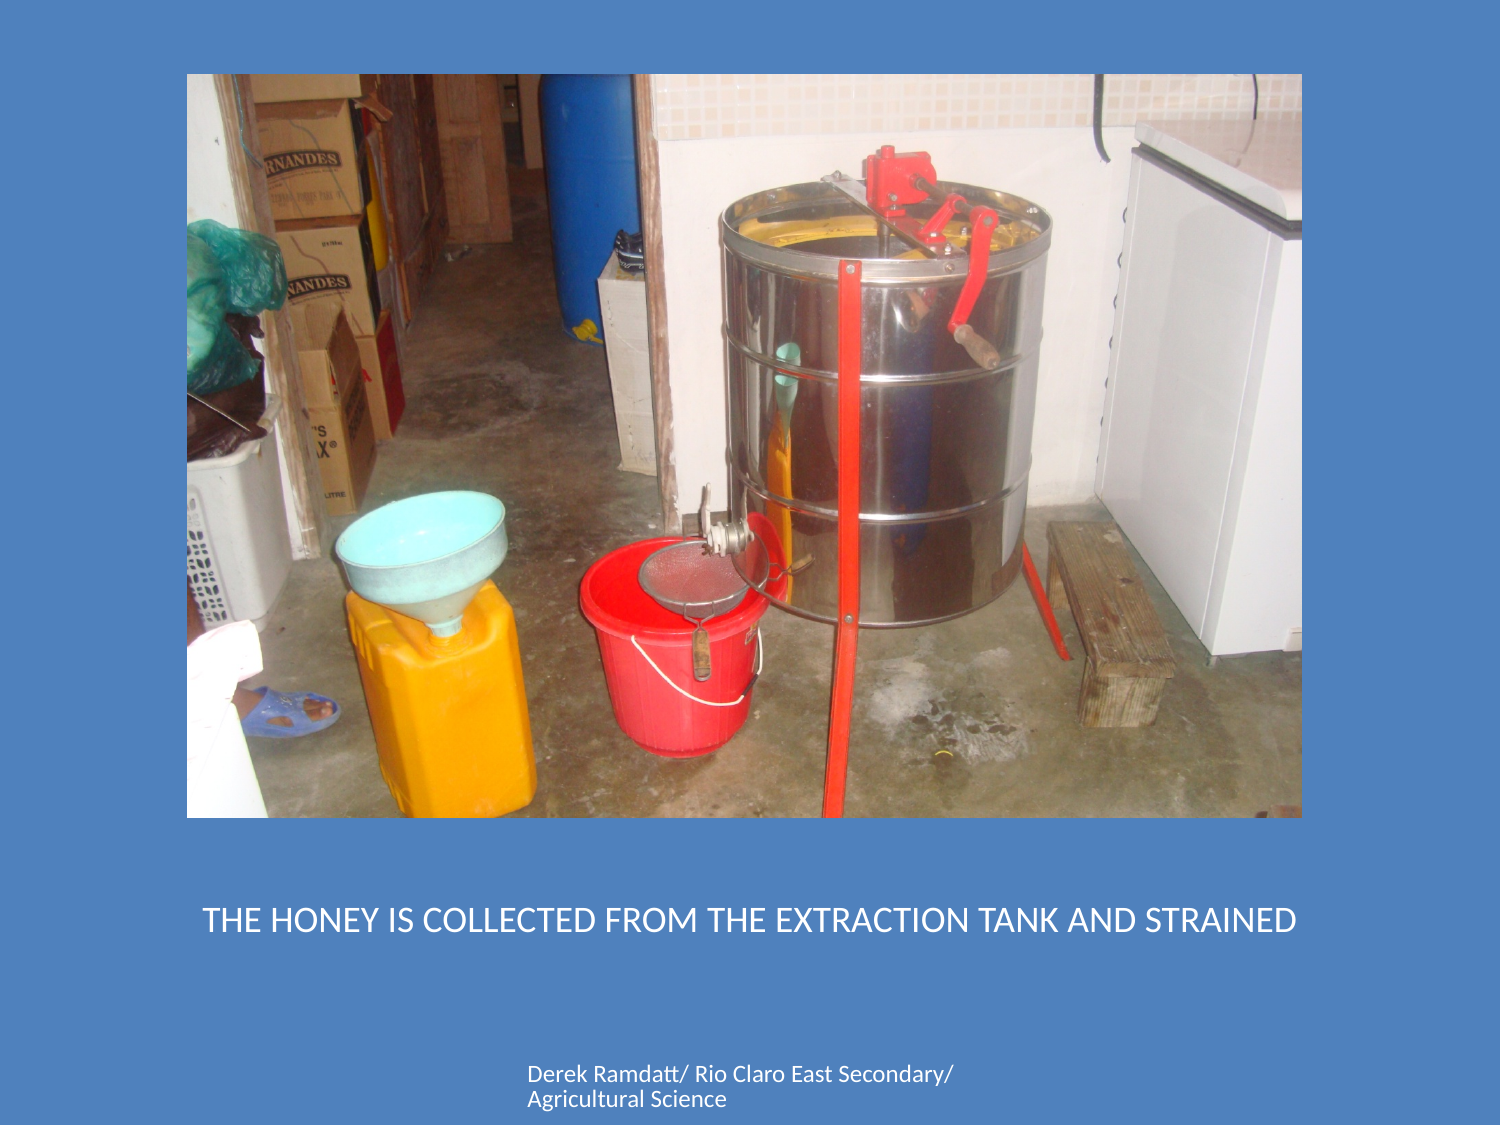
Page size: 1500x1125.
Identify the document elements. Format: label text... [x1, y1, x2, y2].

footer Derek Ramdatt/ Rio Claro East Secondary/ Agricultural Science [512, 1042, 988, 1103]
text_box THE HONEY IS COLLECTED FROM THE EXTRACTION TANK AND STRAINED [187, 887, 1350, 948]
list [187, 74, 1302, 818]
